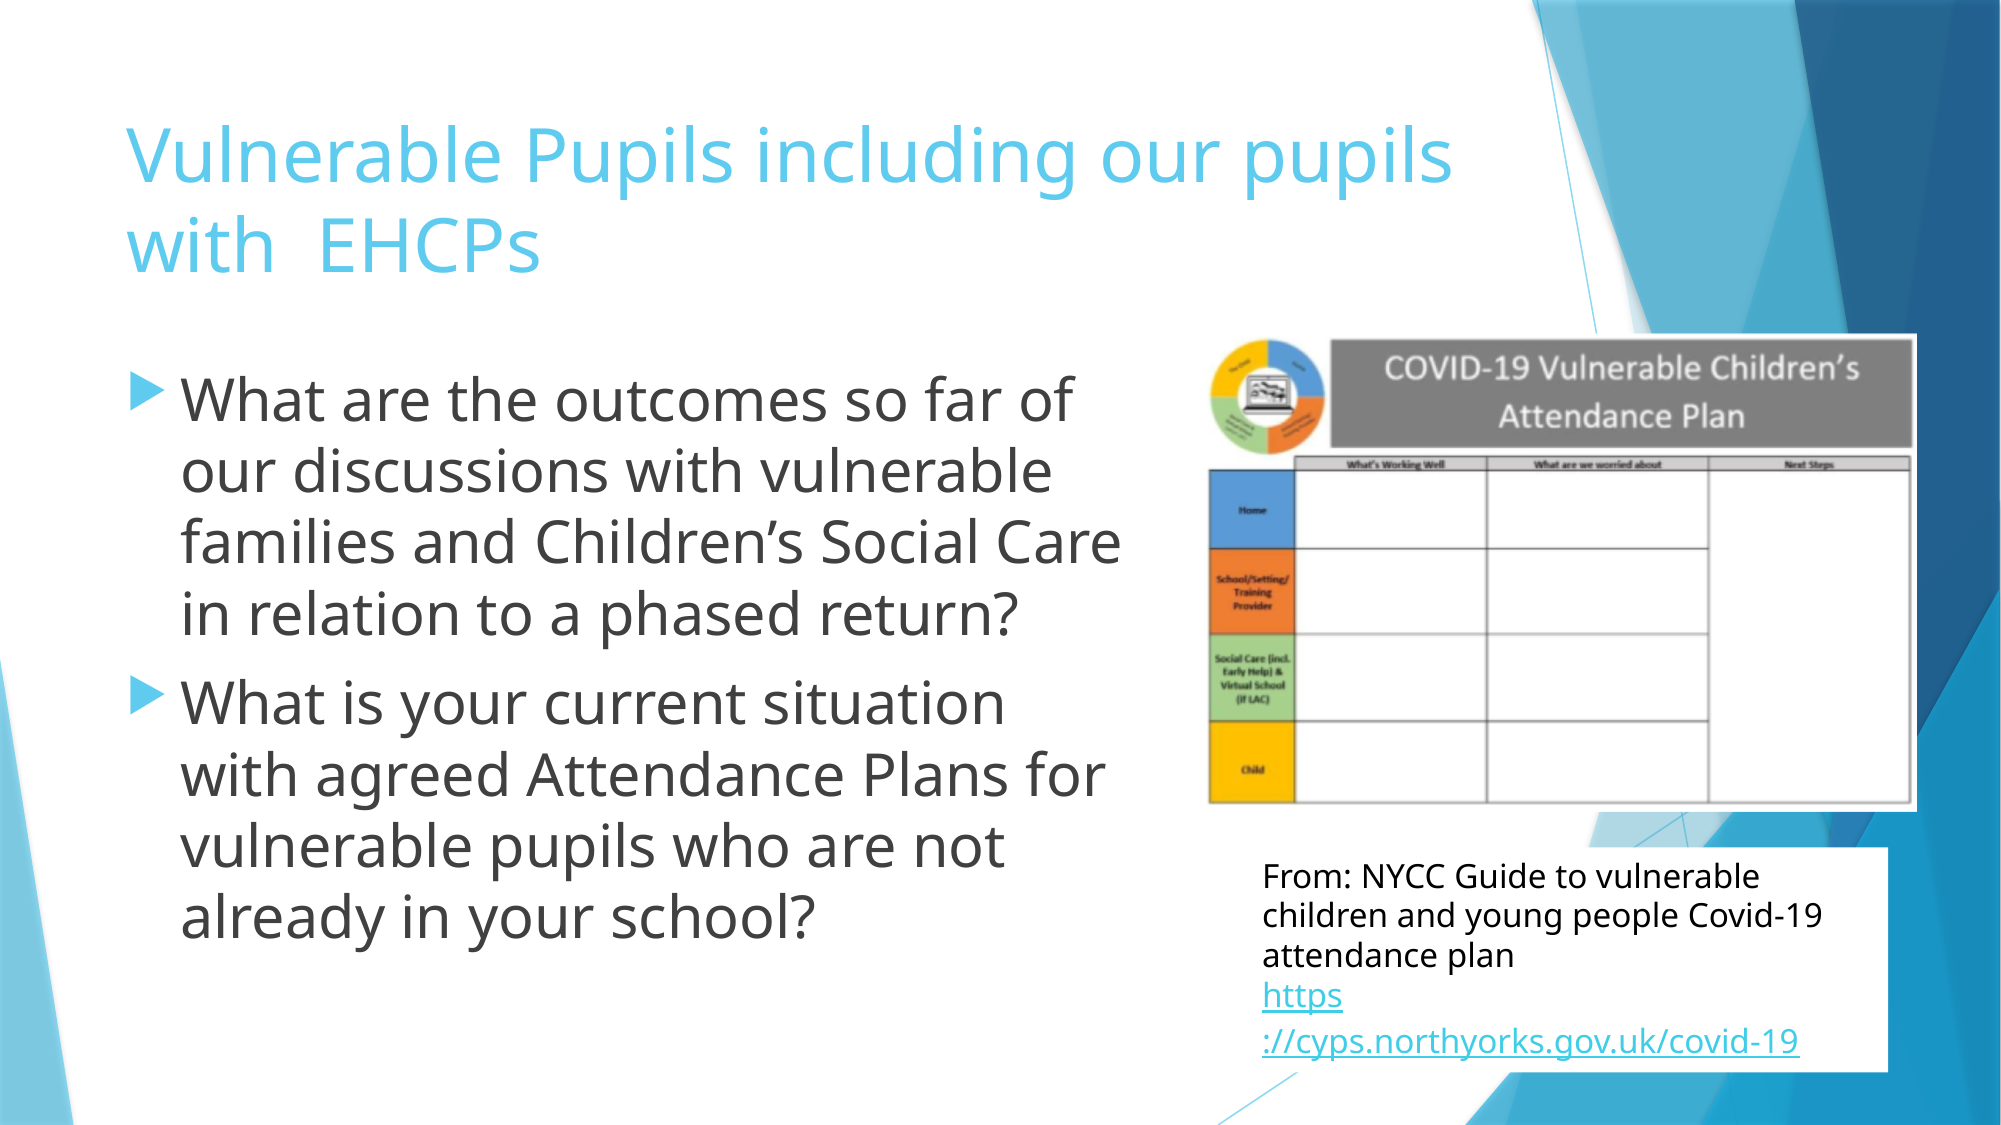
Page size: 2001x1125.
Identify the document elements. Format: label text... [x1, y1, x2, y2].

text_box From: NYCC Guide to vulnerable children and young people Covid-19 attendance plan https://cyps.northyorks.gov.uk/covid-19 [1172, 847, 1889, 1073]
title Vulnerable Pupils including our pupils with EHCPs [111, 99, 1522, 317]
picture [1198, 211, 1917, 933]
list What are the outcomes so far of our discussions with vulnerable families and Children’s Social Care in relation to a phased return? What is your current situation with agreed Attendance Plans for vulnerable pupils who are not already in your school? [111, 354, 1151, 992]
